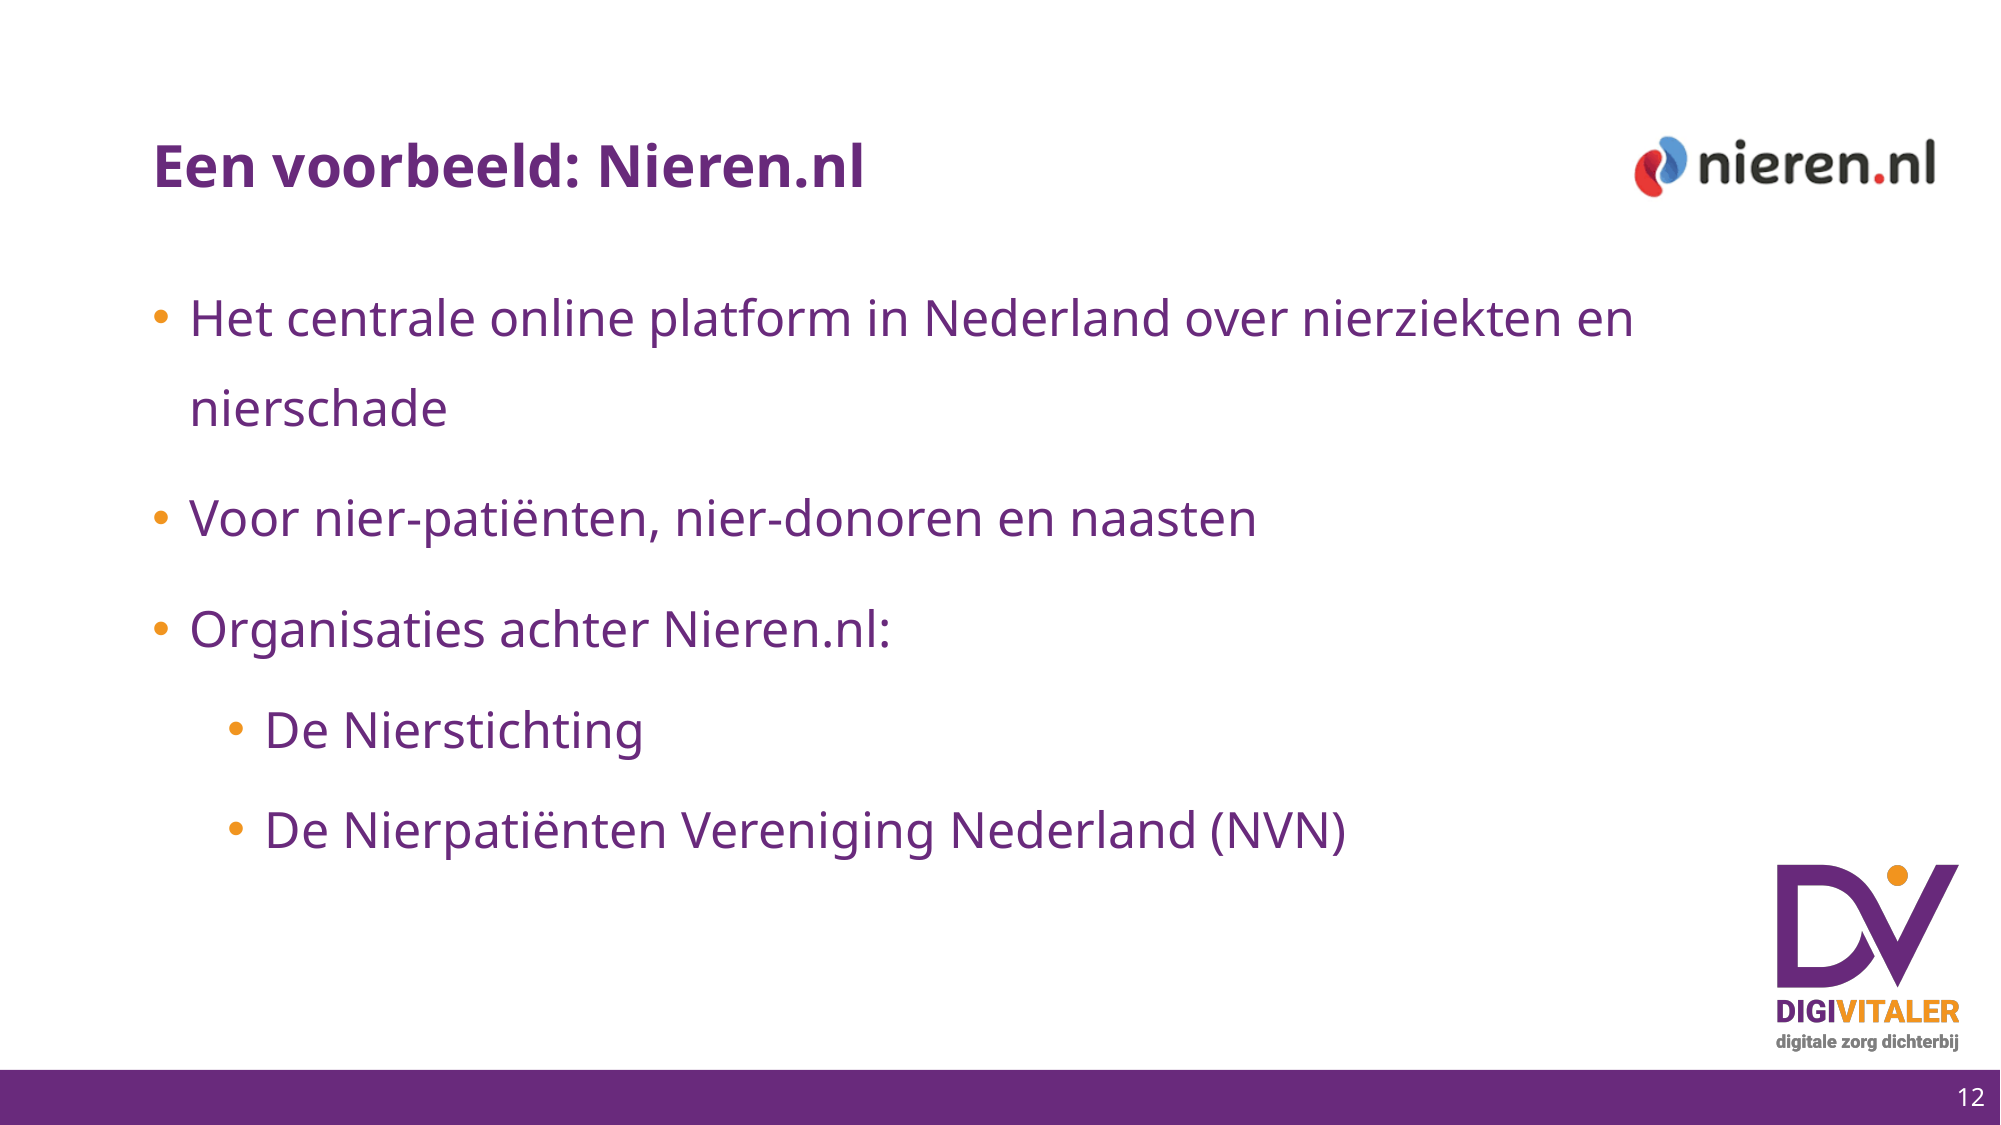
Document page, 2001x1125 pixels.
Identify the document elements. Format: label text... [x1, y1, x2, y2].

picture [1615, 118, 1954, 219]
title Een voorbeeld: Nieren.nl [137, 59, 1937, 278]
picture [1774, 862, 1960, 1055]
list Het centrale online platform in Nederland over nierziekten en nierschade Voor nier-patiënten, nier-donoren en naasten Organisaties achter Nieren.nl: De Nierstichting De Nierpatiënten Vereniging Nederland (NVN) [137, 248, 1845, 963]
text_box 12 [1922, 1073, 2000, 1125]
